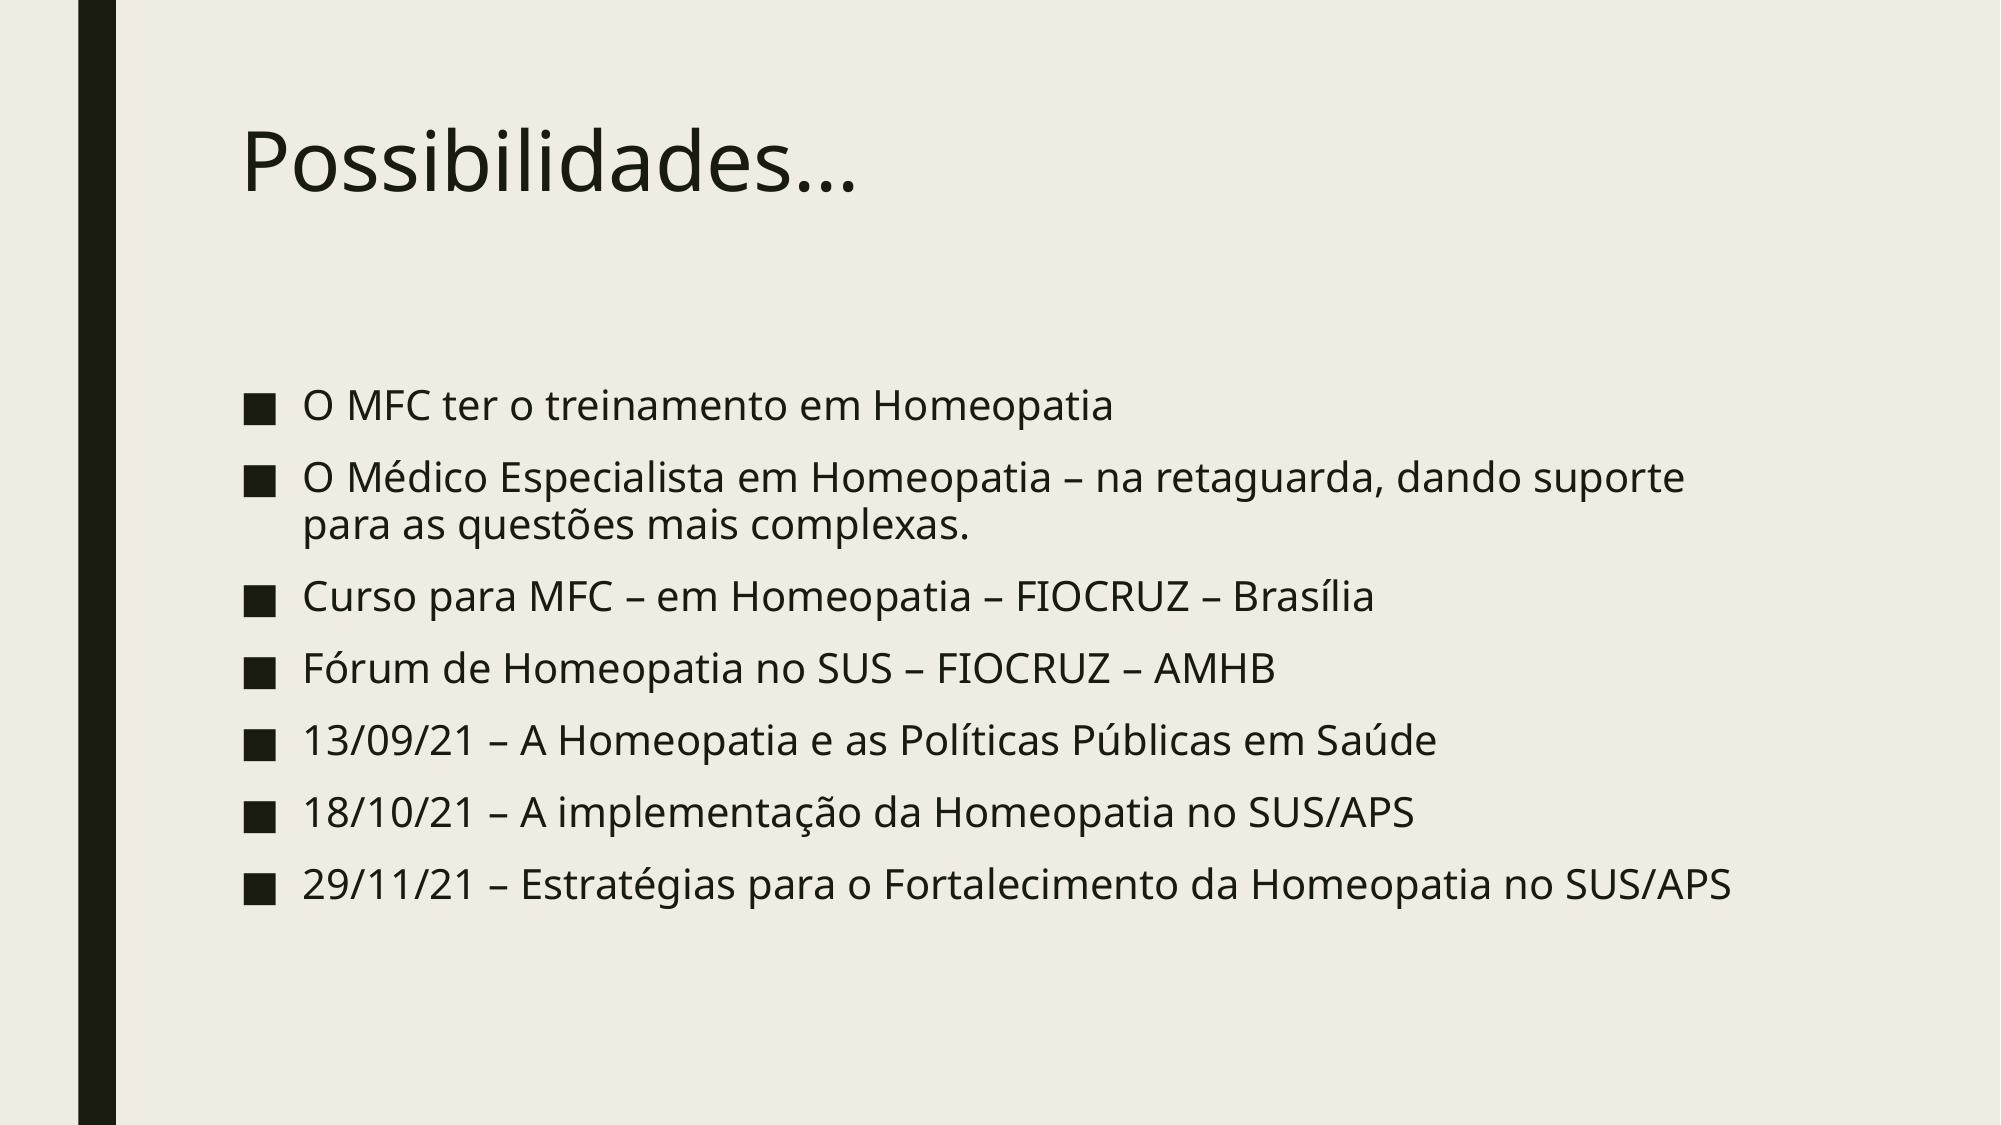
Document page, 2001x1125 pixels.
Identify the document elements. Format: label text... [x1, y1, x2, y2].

title Possibilidades... [225, 112, 1800, 357]
list O MFC ter o treinamento em Homeopatia O Médico Especialista em Homeopatia – na retaguarda, dando suporte para as questões mais complexas. Curso para MFC – em Homeopatia – FIOCRUZ – Brasília Fórum de Homeopatia no SUS – FIOCRUZ – AMHB 13/09/21 – A Homeopatia e as Políticas Públicas em Saúde 18/10/21 – A implementação da Homeopatia no SUS/APS 29/11/21 – Estratégias para o Fortalecimento da Homeopatia no SUS/APS [225, 375, 1800, 963]
